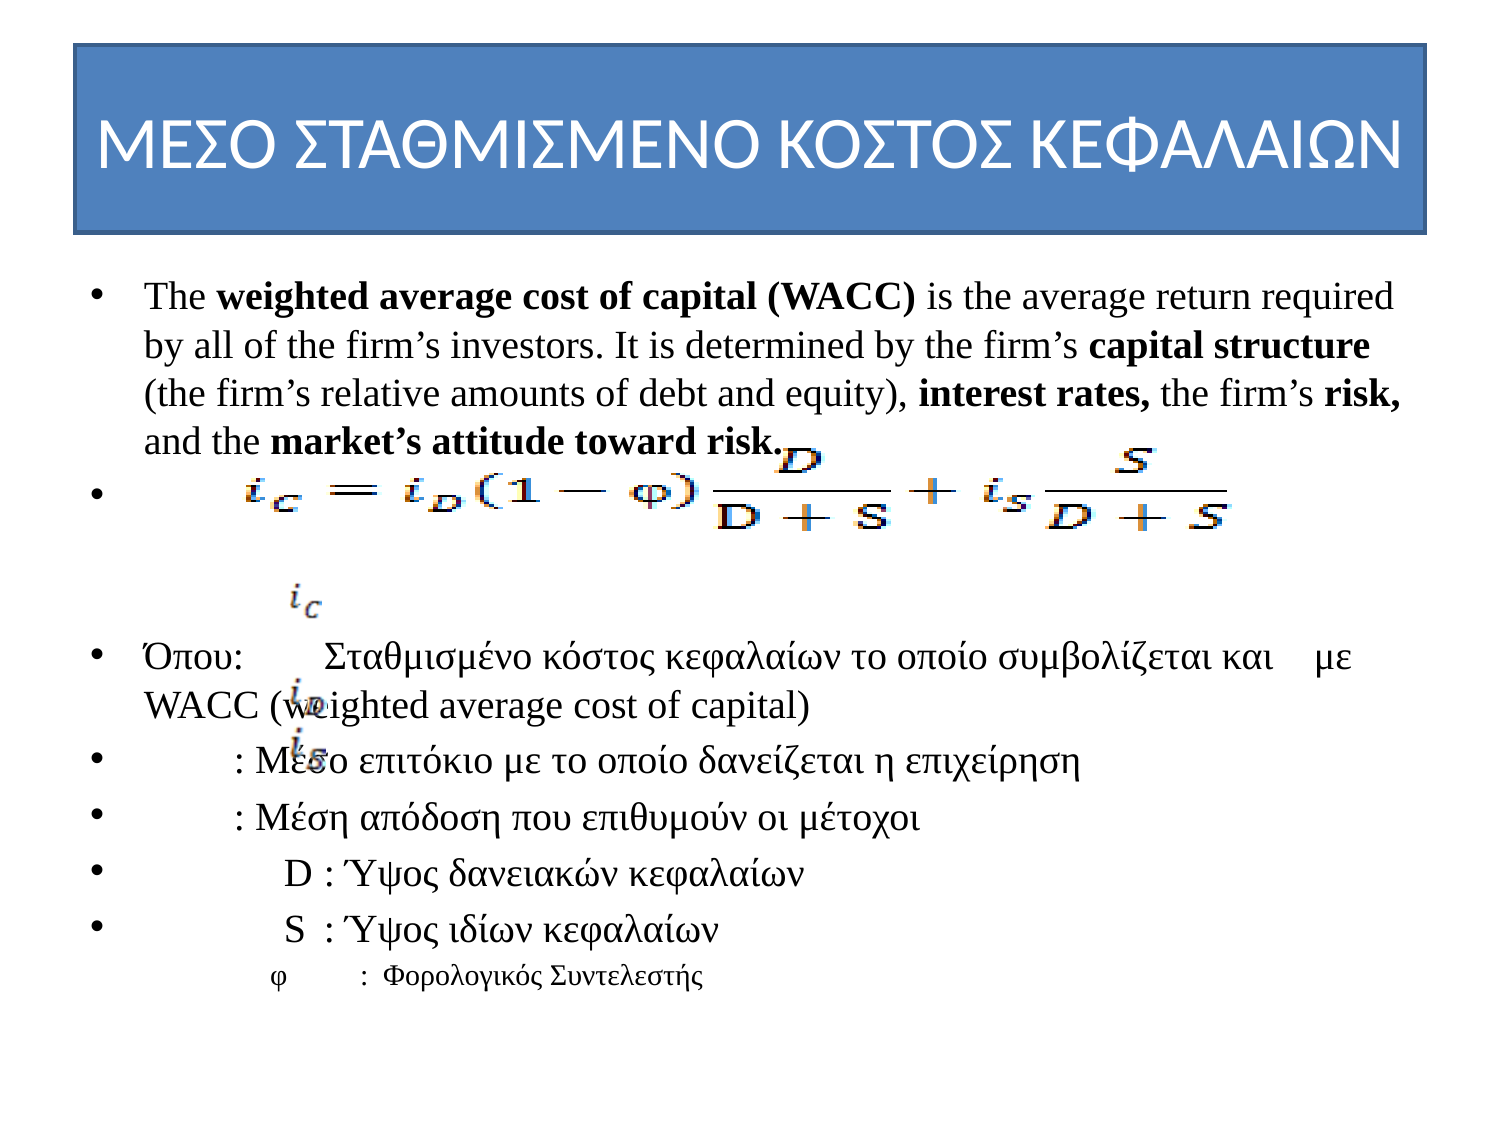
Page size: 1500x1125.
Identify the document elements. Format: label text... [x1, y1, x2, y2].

picture [288, 573, 322, 629]
title ΜΕΣΟ ΣΤΑΘΜΙΣΜΕΝΟ ΚΟΣΤΟΣ ΚΕΦΑΛΑΙΩΝ [73, 43, 1427, 235]
list The weighted average cost of capital (WACC) is the average return required by all of the firm’s investors. It is determined by the firm’s capital structure (the firm’s relative amounts of debt and equity), interest rates, the firm’s risk, and the market’s attitude toward risk. Όπου: Σταθμισμένο κόστος κεφαλαίων το οποίο συμβολίζεται και με WACC (weighted average cost of capital) : Μέσο επιτόκιο με το οποίο δανείζεται η επιχείρηση : Μέση απόδοση που επιθυμούν οι μέτοχοι D : Ύψος δανειακών κεφαλαίων S : Ύψος ιδίων κεφαλαίων φ : Φορολογικός Συντελεστής [74, 262, 1426, 1006]
picture [288, 668, 327, 784]
picture [241, 444, 1232, 540]
